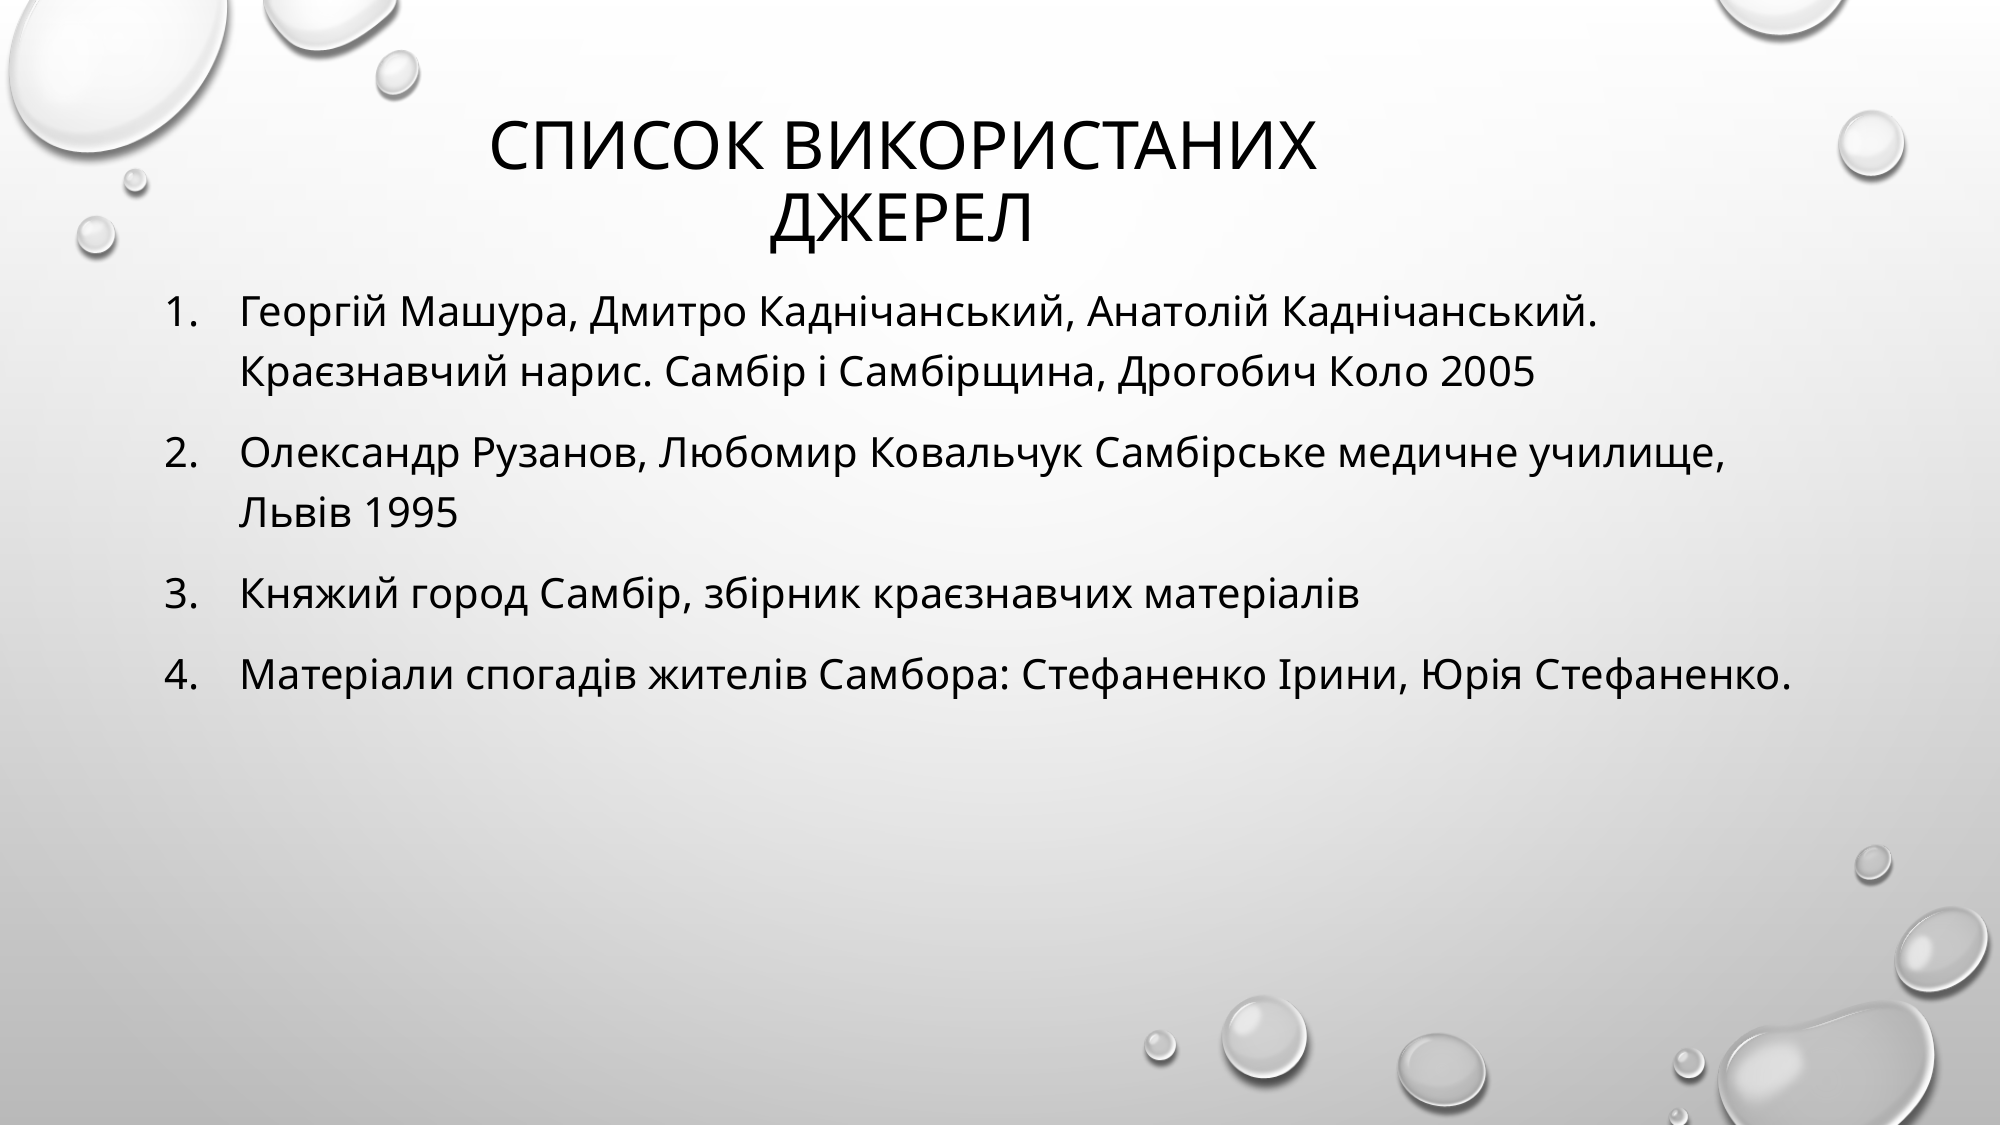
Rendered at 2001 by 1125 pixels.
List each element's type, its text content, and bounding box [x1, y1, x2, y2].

title СПИСОК ВИКОРИСТАНИХ ДЖЕРЕЛ [339, 101, 1468, 267]
list Георгій Машура, Дмитро Каднічанський, Анатолій Каднічанський. Краєзнавчий нарис. Самбір і Самбірщина, Дрогобич Коло 2005 Олександр Рузанов, Любомир Ковальчук Самбірське медичне училище, Львів 1995 Княжий город Самбір, збірник краєзнавчих матеріалів Матеріали спогадів жителів Самбора: Стефаненко Ірини, Юрія Стефаненко. [149, 267, 1850, 950]
picture [0, 0, 2000, 1125]
